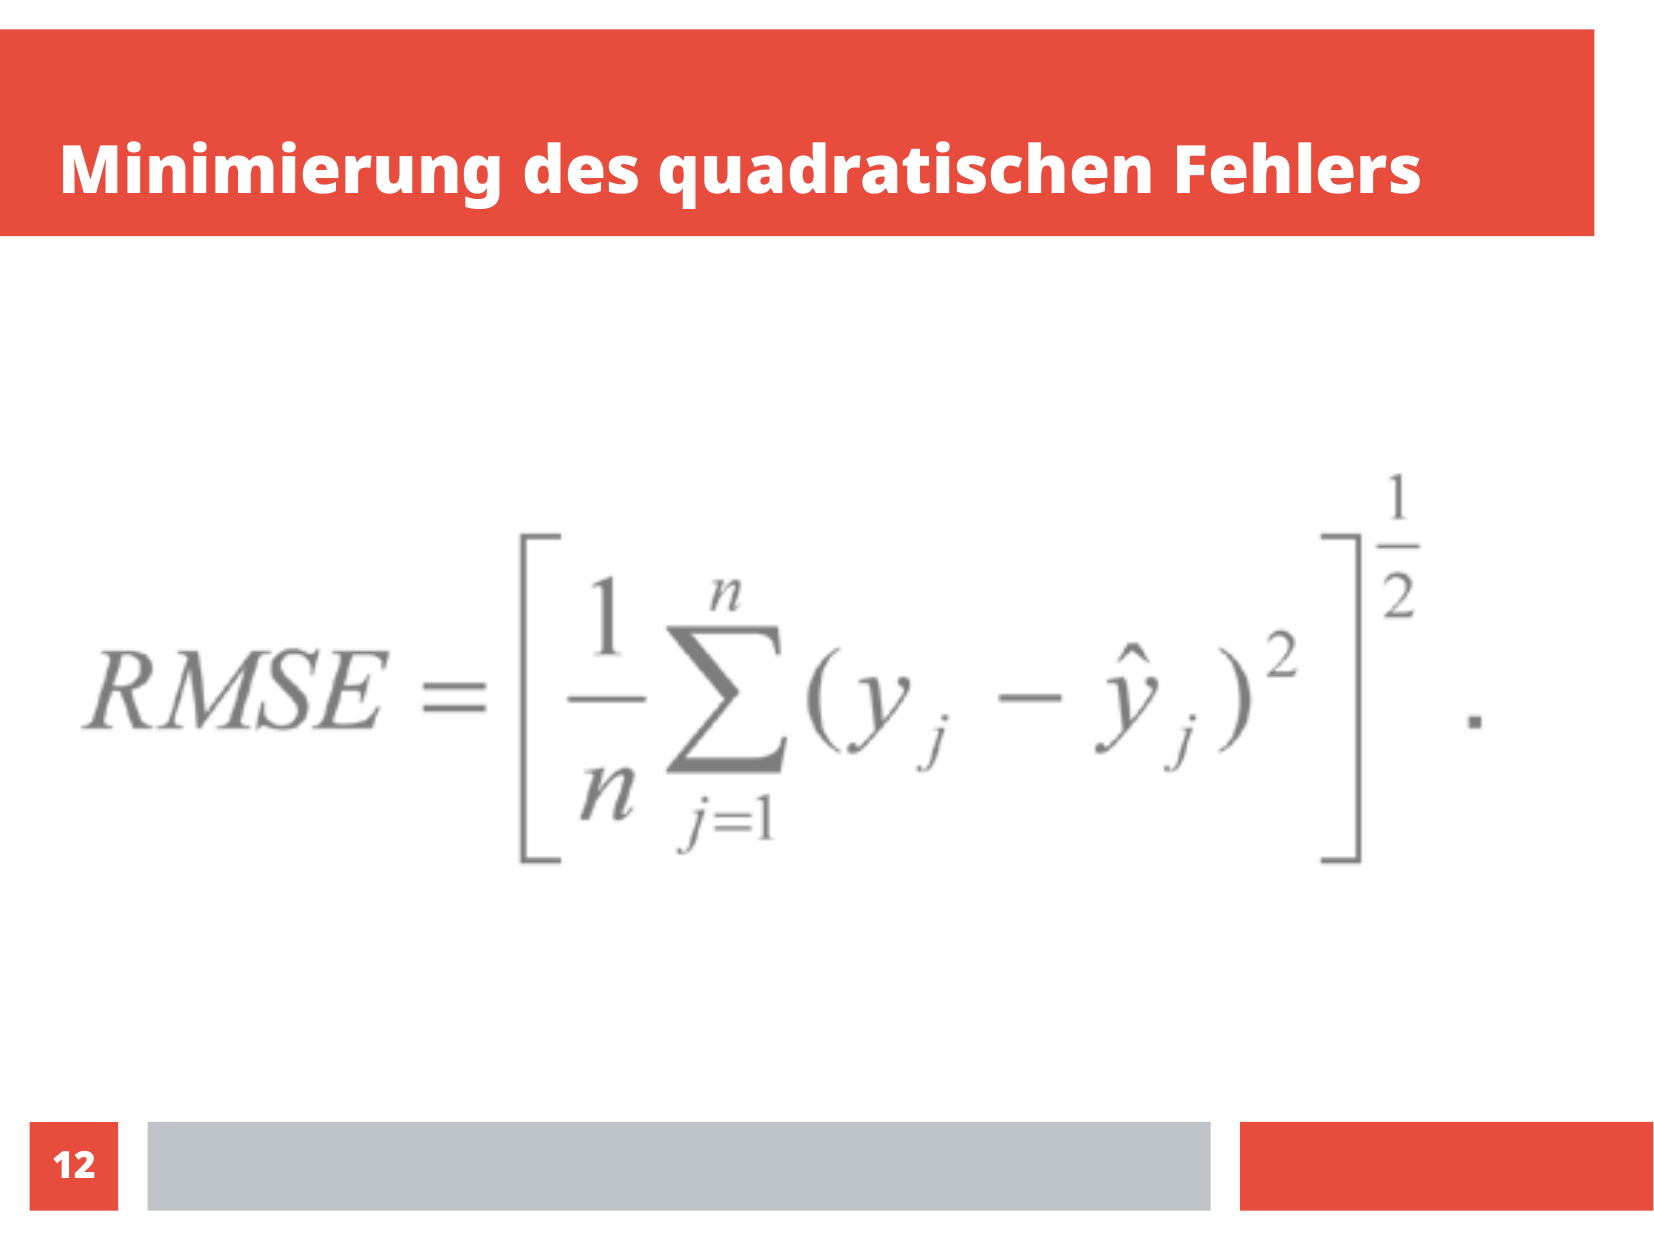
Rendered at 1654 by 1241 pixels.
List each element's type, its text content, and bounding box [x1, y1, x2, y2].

picture [58, 426, 1566, 944]
slide_number 12 [24, 1116, 124, 1216]
title Minimierung des quadratischen Fehlers [59, 59, 1595, 207]
